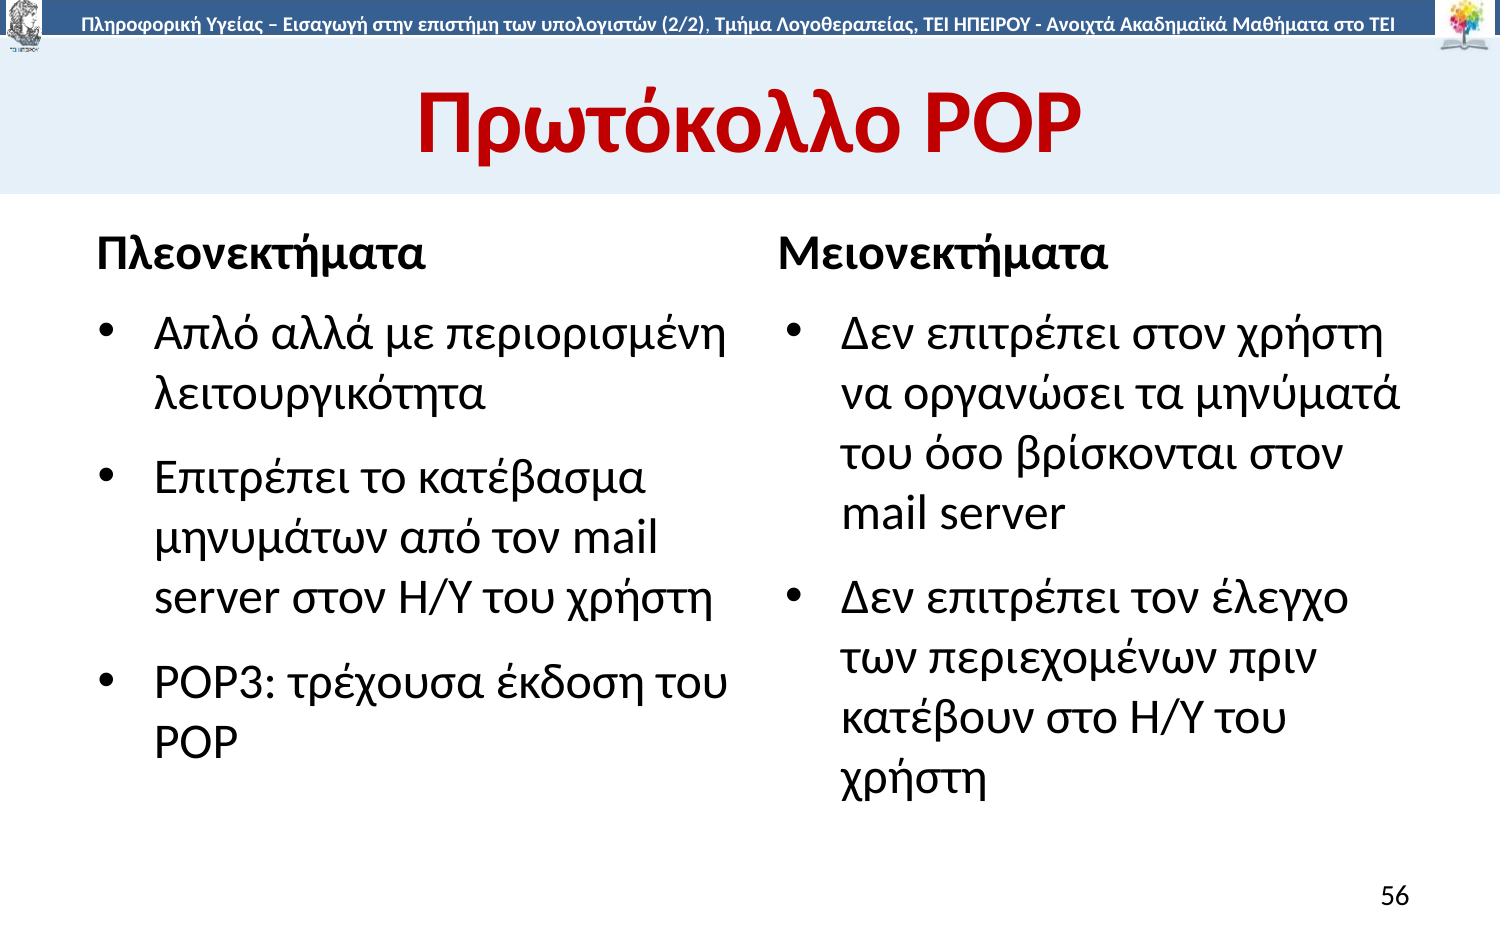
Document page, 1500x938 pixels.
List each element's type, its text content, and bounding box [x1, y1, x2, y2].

text_box Πλεονεκτήματα [81, 212, 745, 325]
title Πρωτόκολλο POP [0, 37, 1500, 194]
picture [1435, 0, 1495, 37]
picture [6, 0, 42, 37]
list Δεν επιτρέπει στον χρήστη να οργανώσει τα μηνύματά του όσο βρίσκονται στον mail server Δεν επιτρέπει τον έλεγχο των περιεχομένων πριν κατέβουν στο Η/Υ του χρήστη [769, 291, 1433, 938]
text_box Μειονεκτήματα [762, 212, 1426, 325]
slide_number 56 [1074, 868, 1425, 919]
list Απλό αλλά με περιορισμένη λειτουργικότητα Επιτρέπει το κατέβασμα μηνυμάτων από τον mail server στον Η/Υ του χρήστη POP3: τρέχουσα έκδοση του POP [82, 325, 745, 938]
